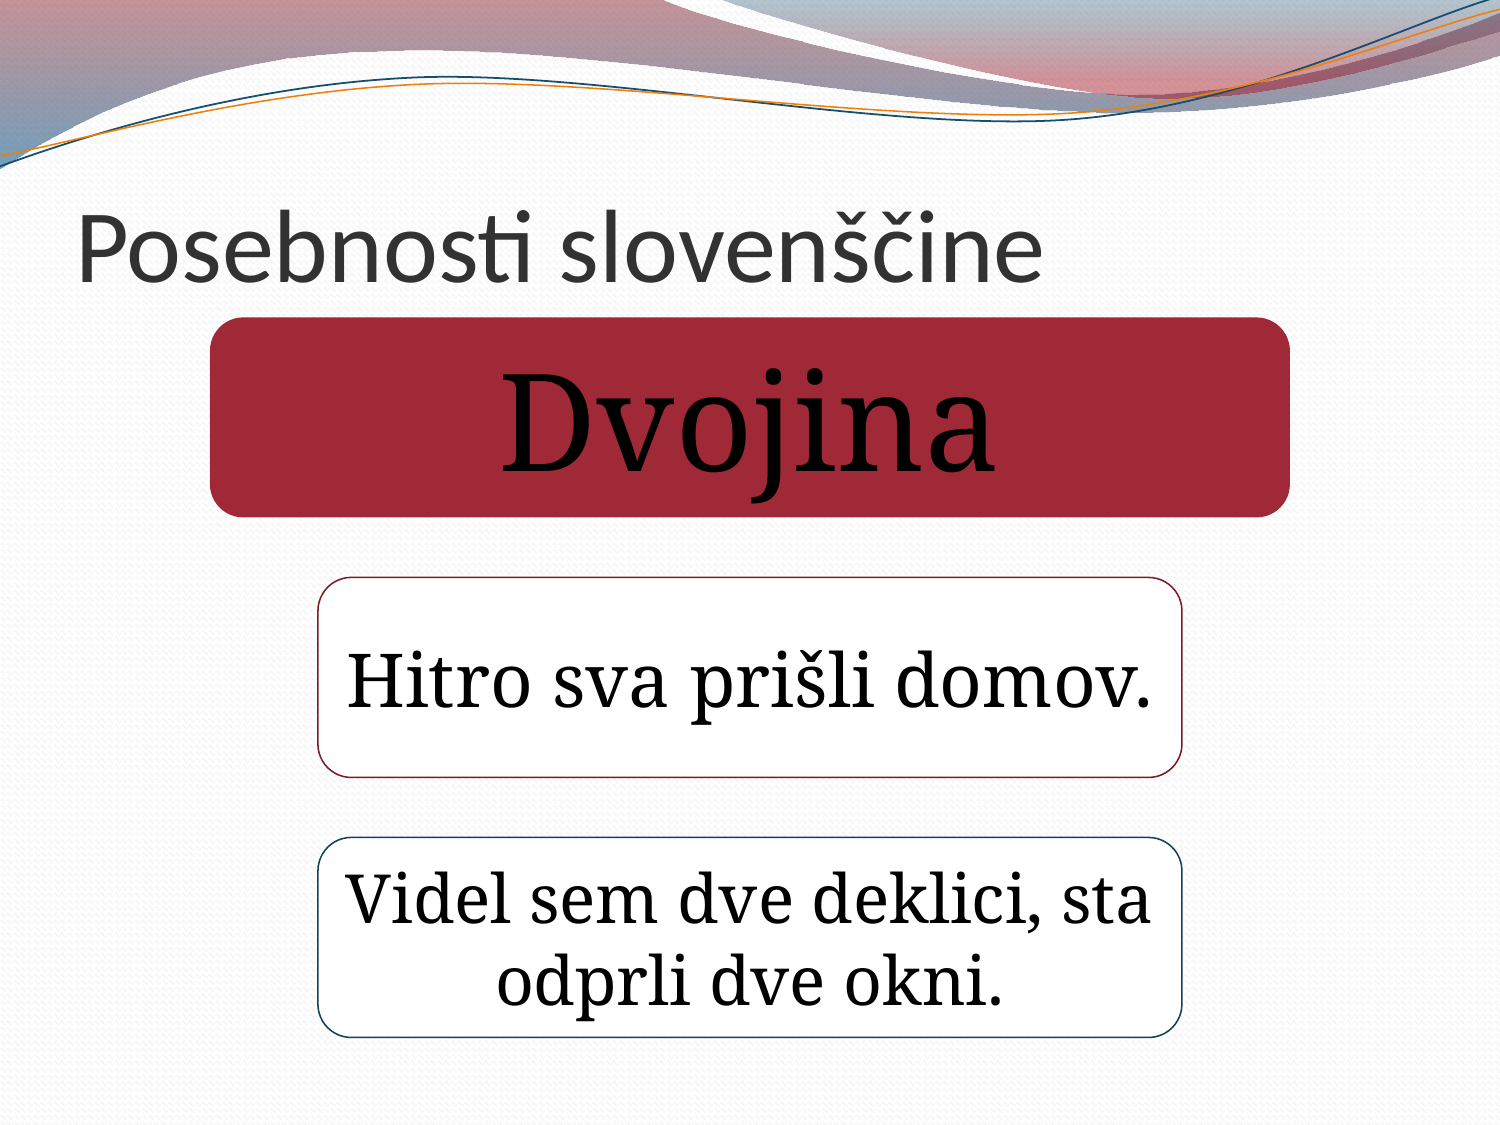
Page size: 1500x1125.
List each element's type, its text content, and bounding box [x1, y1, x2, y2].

title Posebnosti slovenščine [75, 115, 1425, 303]
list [74, 317, 1426, 1038]
